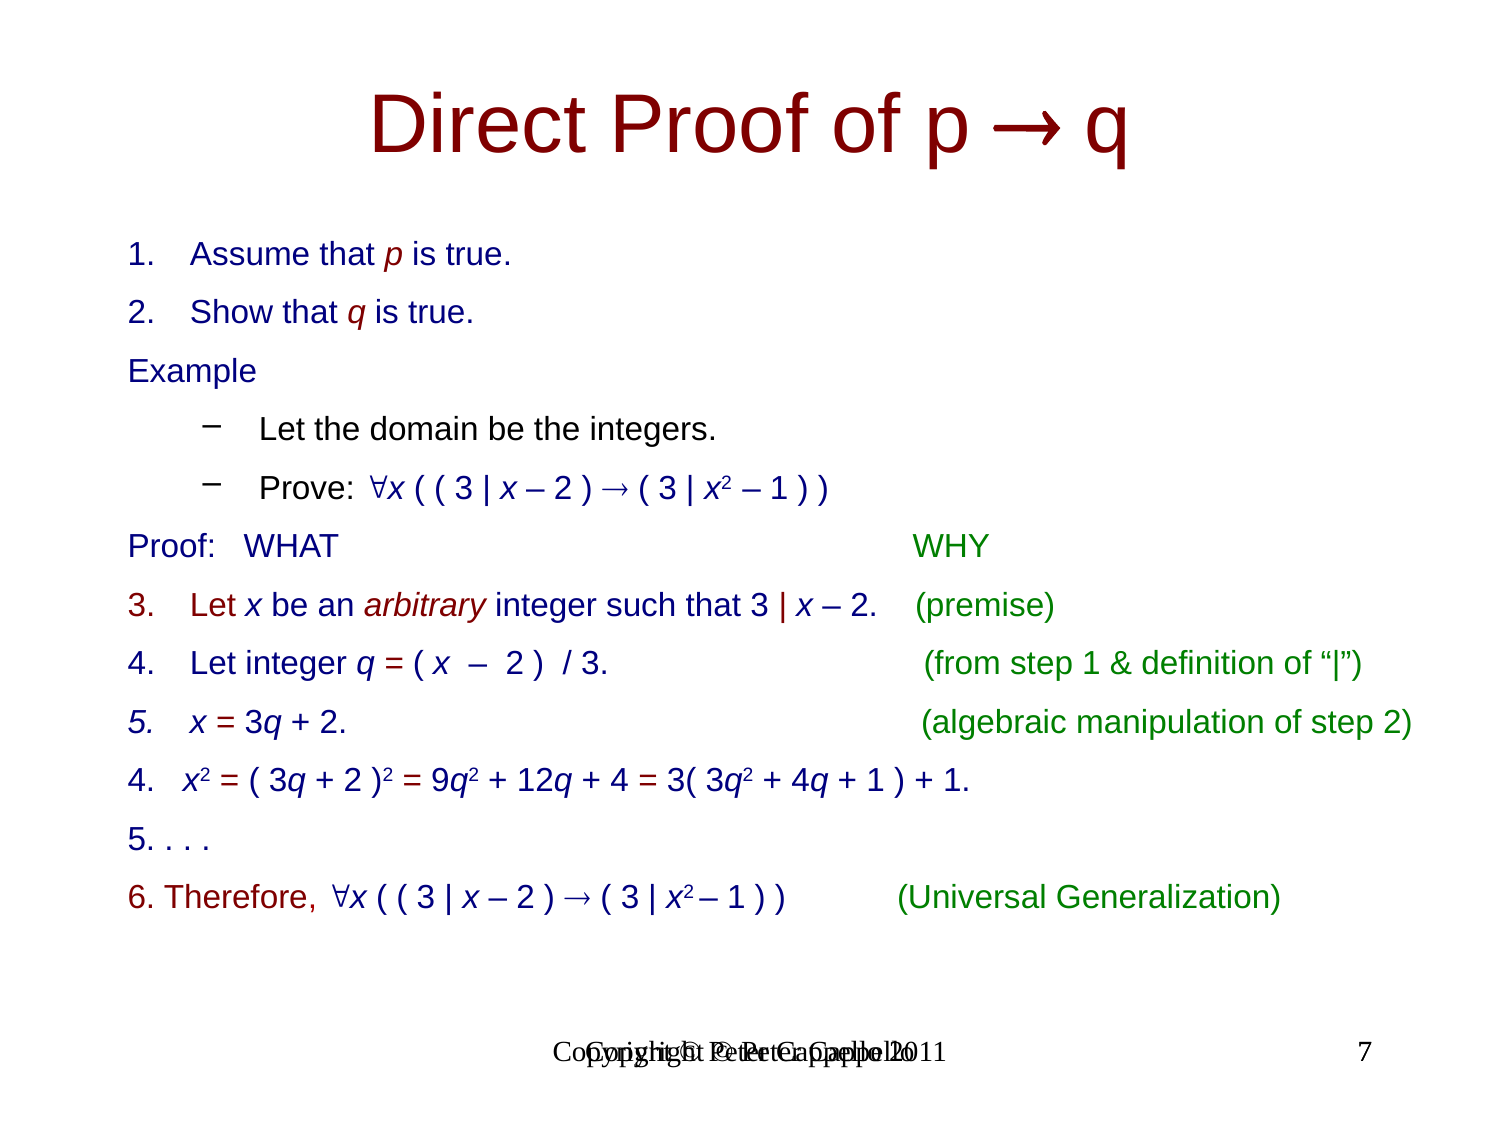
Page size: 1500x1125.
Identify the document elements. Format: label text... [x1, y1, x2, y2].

text_box Copyright © Peter Cappello [512, 1025, 988, 1100]
text_box Assume that p is true. Show that q is true. Example Let the domain be the integers. Prove: x ( ( 3 | x – 2 )  ( 3 | x2 – 1 ) ) Proof: WHAT WHY Let x be an arbitrary integer such that 3 | x – 2. (premise) Let integer q = ( x – 2 ) / 3. (from step 1 & definition of “|”) x = 3q + 2. (algebraic manipulation of step 2) 4. x2 = ( 3q + 2 )2 = 9q2 + 12q + 4 = 3( 3q2 + 4q + 1 ) + 1. 5. . . . 6. Therefore, x ( ( 3 | x – 2 )  ( 3 | x2 – 1 ) ) (Universal Generalization) [112, 212, 1438, 1025]
title Direct Proof of p  q [112, 24, 1388, 212]
text_box 7 [1074, 1025, 1388, 1100]
